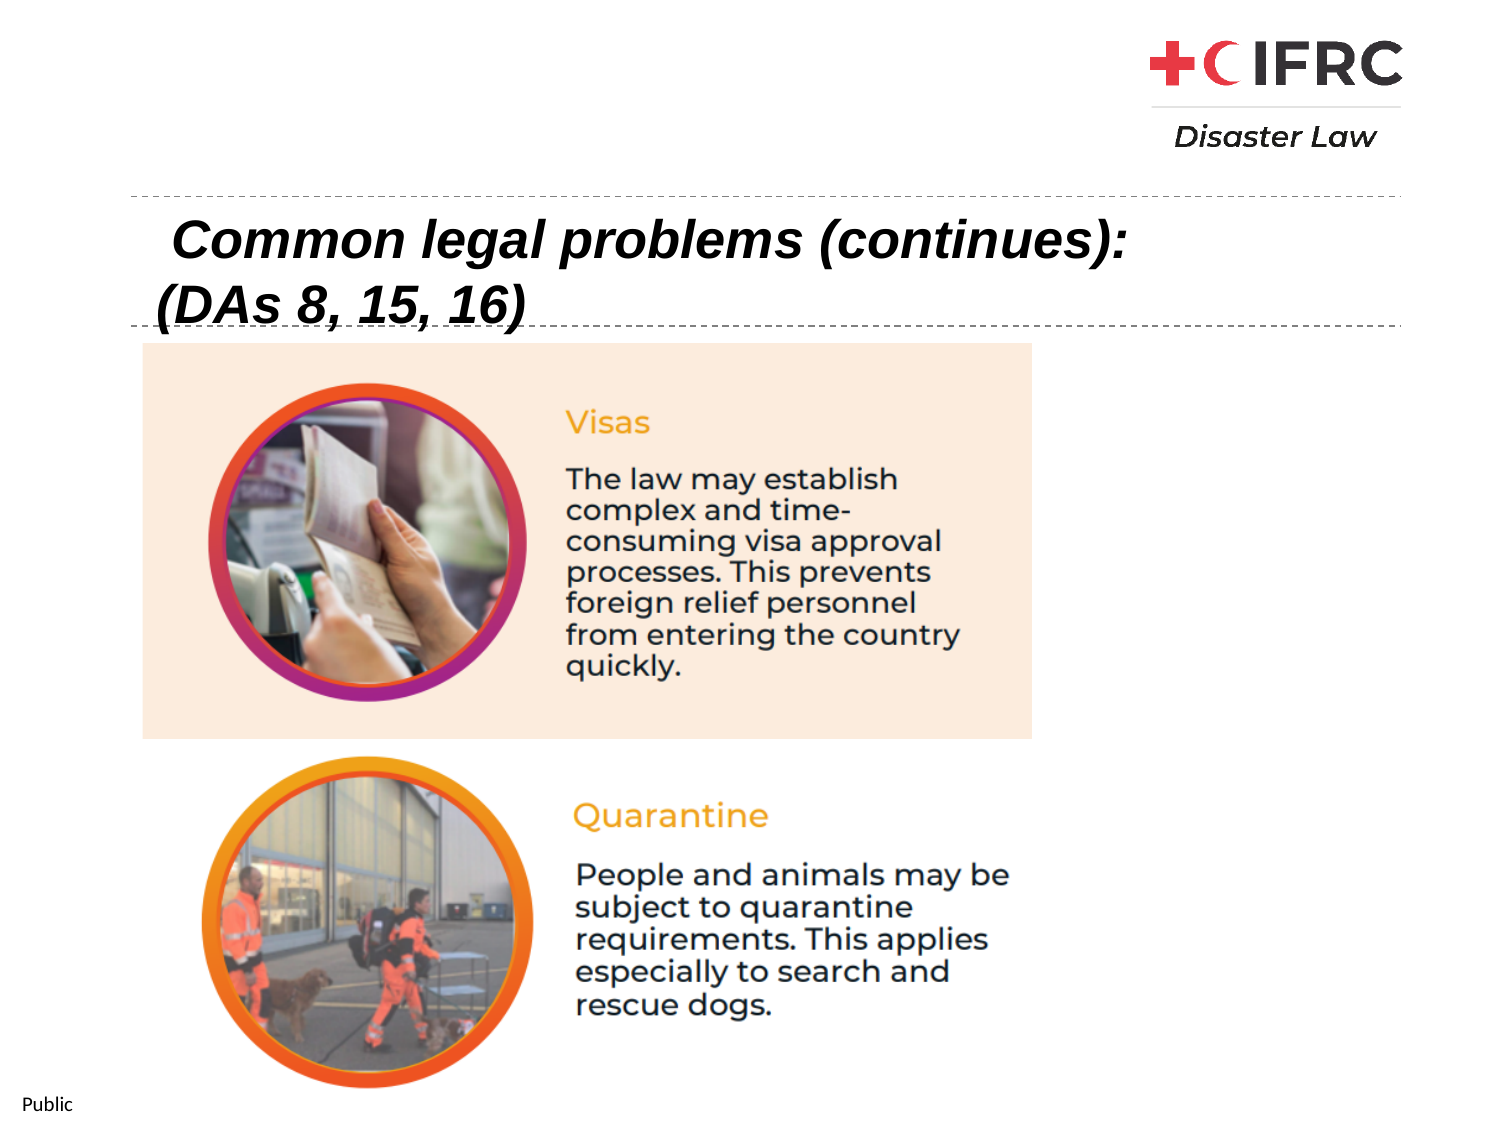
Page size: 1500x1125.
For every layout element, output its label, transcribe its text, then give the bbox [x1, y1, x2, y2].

picture [142, 343, 1081, 1102]
title Common legal problems (continues): (DAs 8, 15, 16) [141, 194, 1500, 345]
picture [1128, 19, 1424, 170]
